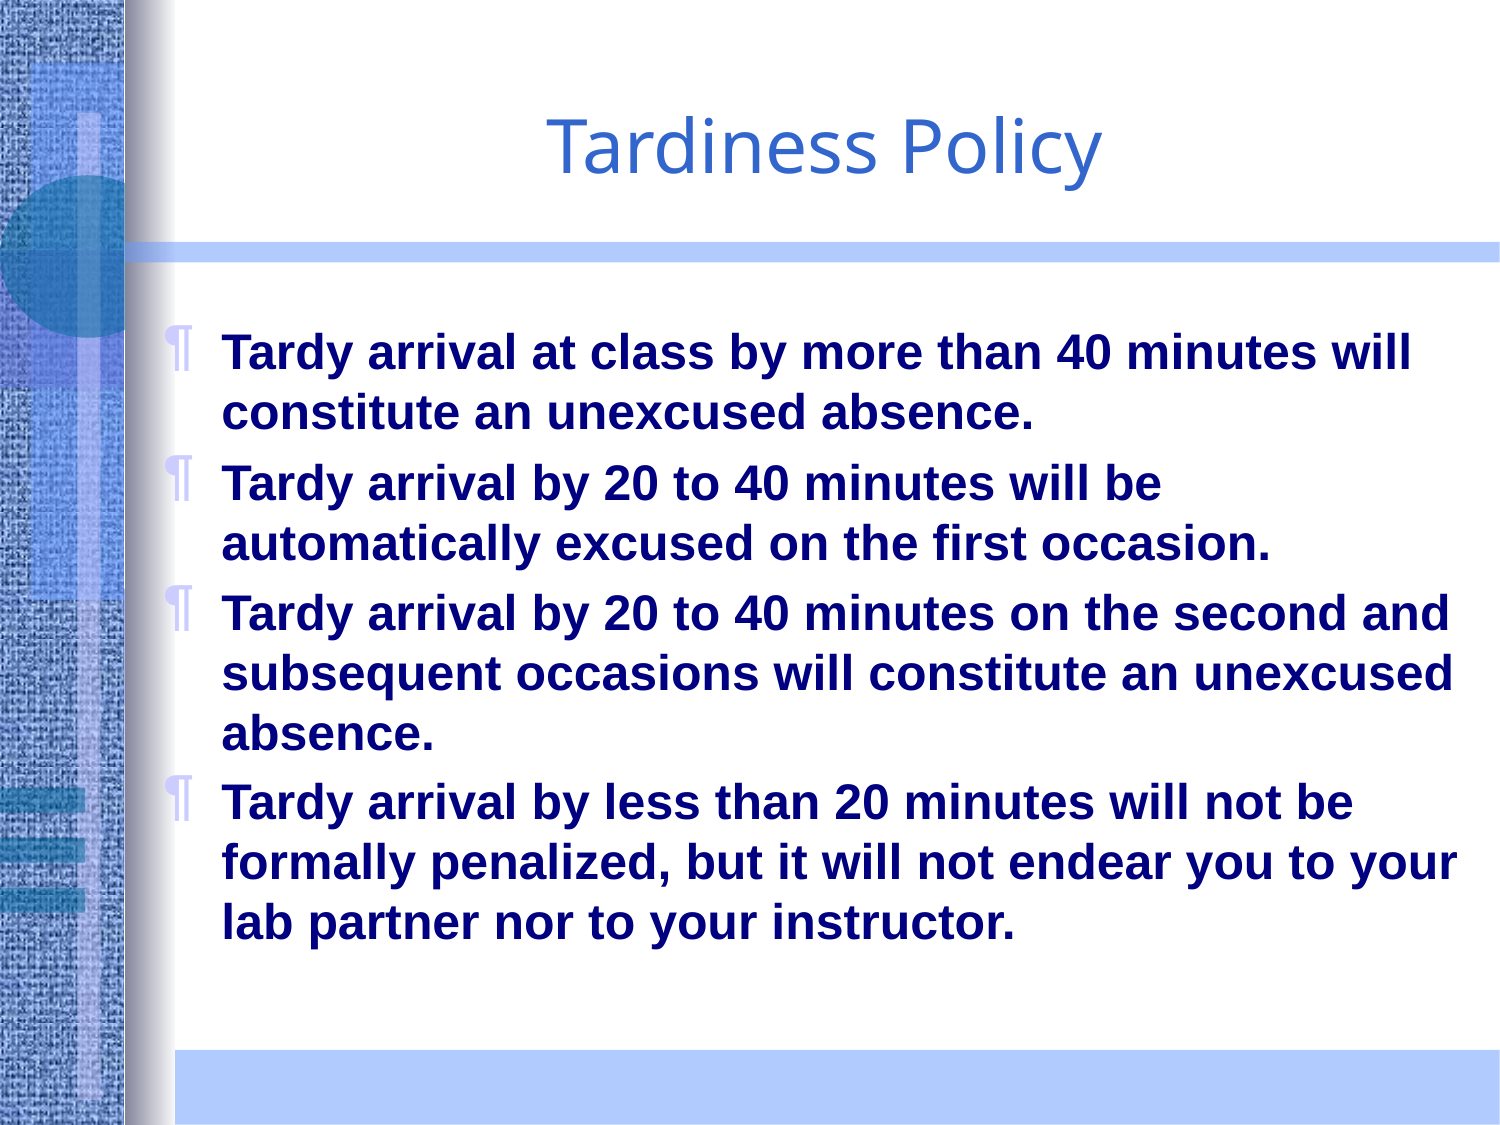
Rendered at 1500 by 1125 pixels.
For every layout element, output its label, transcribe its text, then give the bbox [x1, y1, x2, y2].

picture [0, 388, 124, 1125]
title Tardiness Policy [149, 49, 1500, 238]
picture [0, 0, 124, 250]
list Tardy arrival at class by more than 40 minutes will constitute an unexcused absence. Tardy arrival by 20 to 40 minutes will be automatically excused on the first occasion. Tardy arrival by 20 to 40 minutes on the second and subsequent occasions will constitute an unexcused absence. Tardy arrival by less than 20 minutes will not be formally penalized, but it will not endear you to your lab partner nor to your instructor. [150, 312, 1500, 988]
